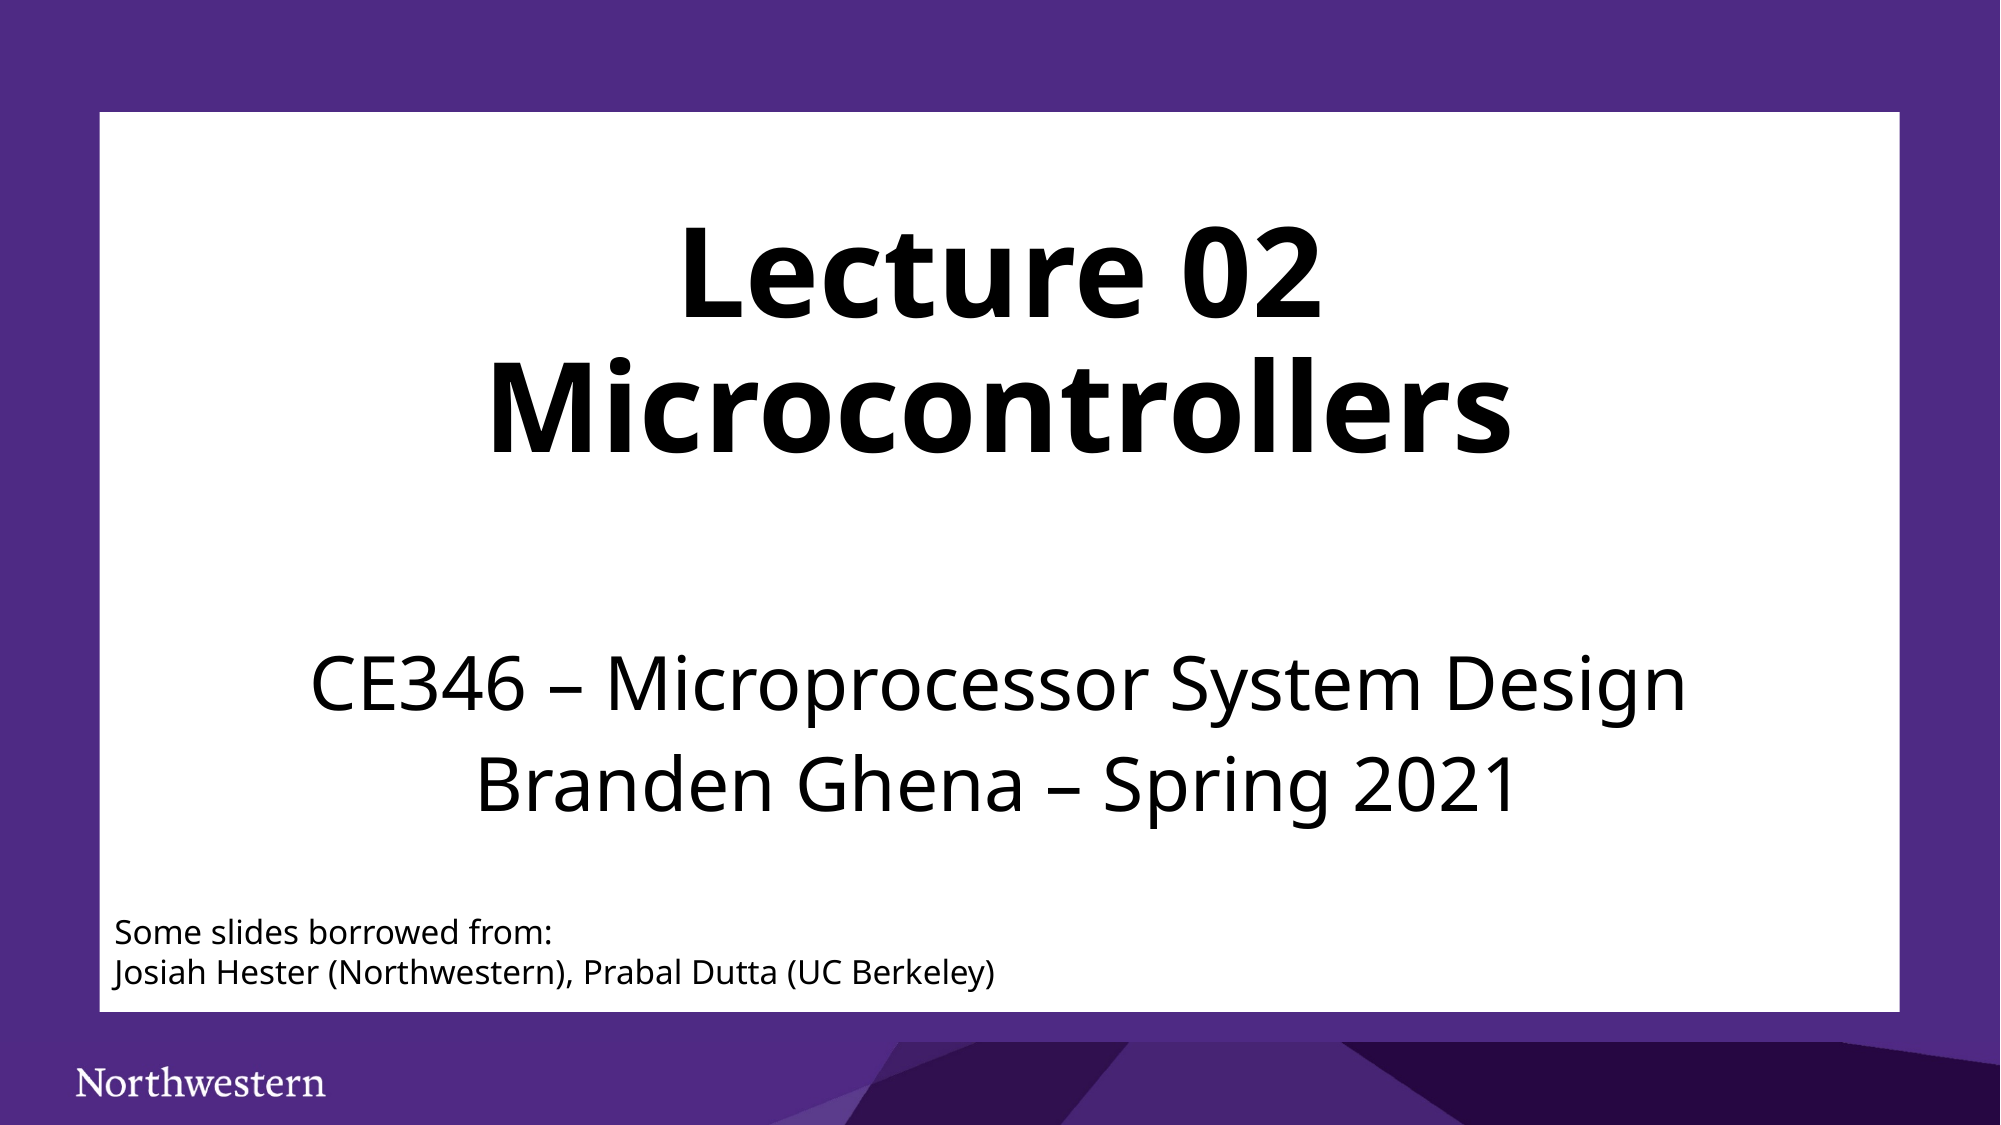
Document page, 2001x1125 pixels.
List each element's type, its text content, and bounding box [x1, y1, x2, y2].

subtitle CE346 – Microprocessor System Design Branden Ghena – Spring 2021 [99, 637, 1900, 863]
picture [0, 1042, 2000, 1125]
text_box Some slides borrowed from: Josiah Hester (Northwestern), Prabal Dutta (UC Berkeley) [99, 904, 1900, 999]
title Lecture 02 Microcontrollers [99, 112, 1900, 488]
